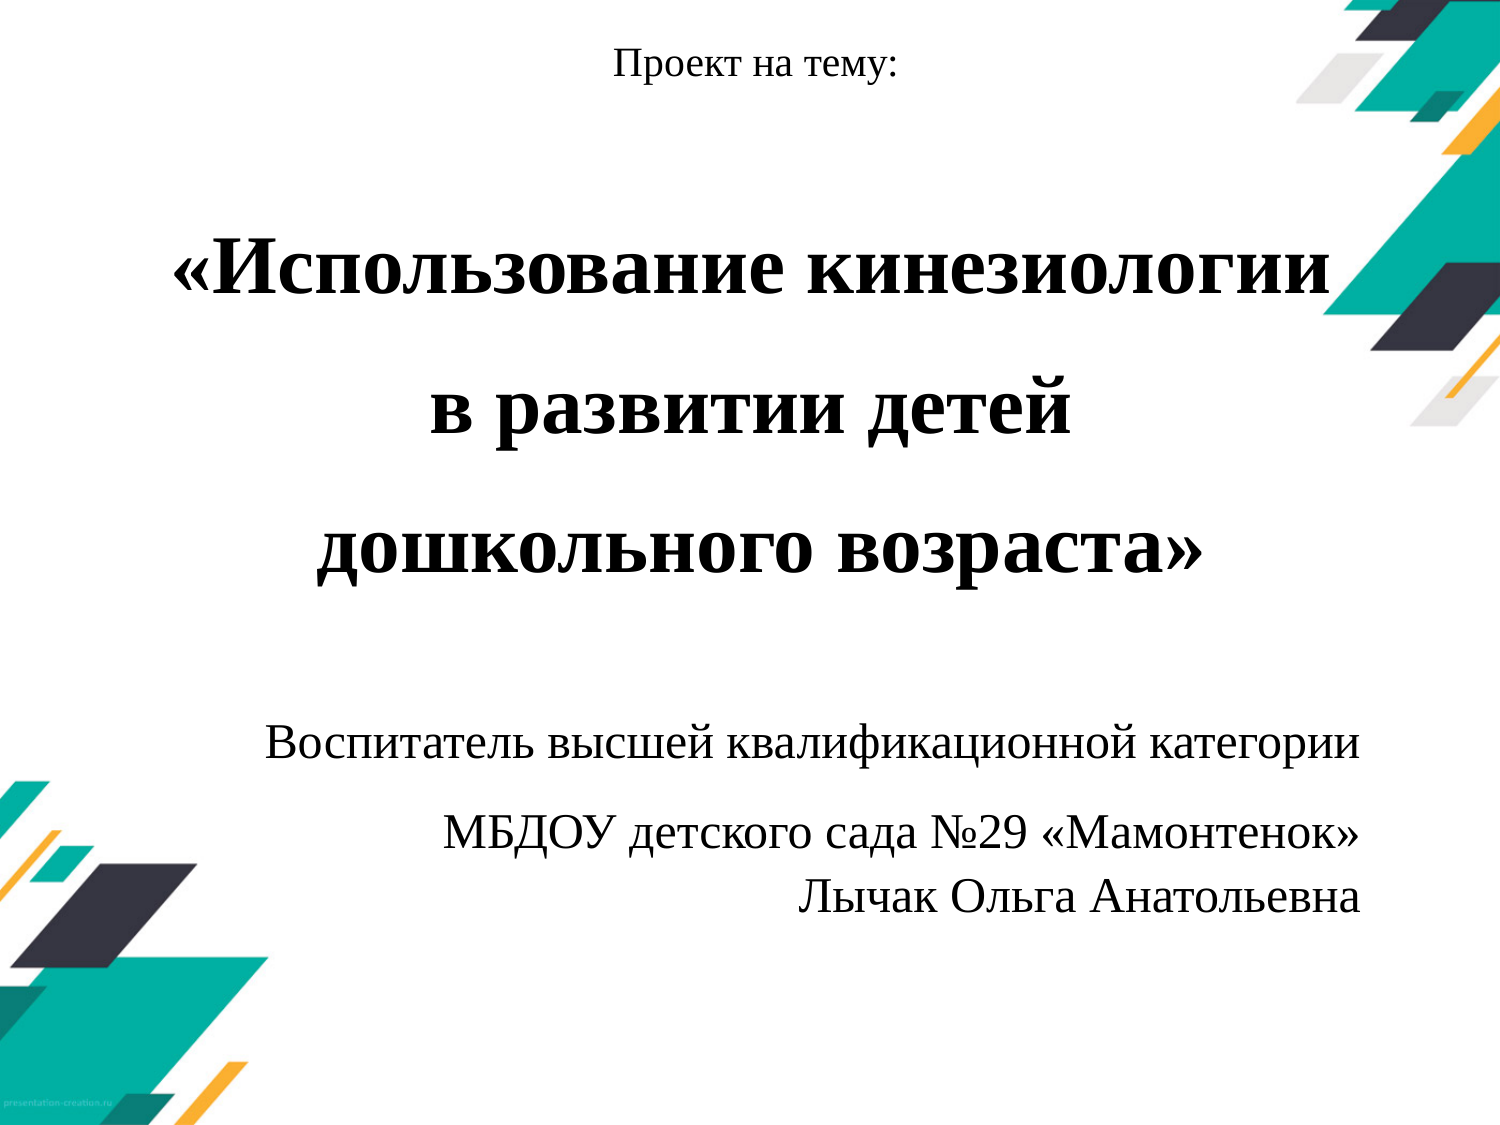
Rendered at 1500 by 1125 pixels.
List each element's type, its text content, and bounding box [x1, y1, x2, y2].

title Проект на тему: [29, 31, 1483, 138]
list «Использование кинезиологии в развитии детей дошкольного возраста» Воспитатель высшей квалификационной категории МБДОУ детского сада №29 «Мамонтенок» Лычак Ольга Анатольевна [147, 196, 1376, 1024]
picture [0, 0, 1500, 1125]
